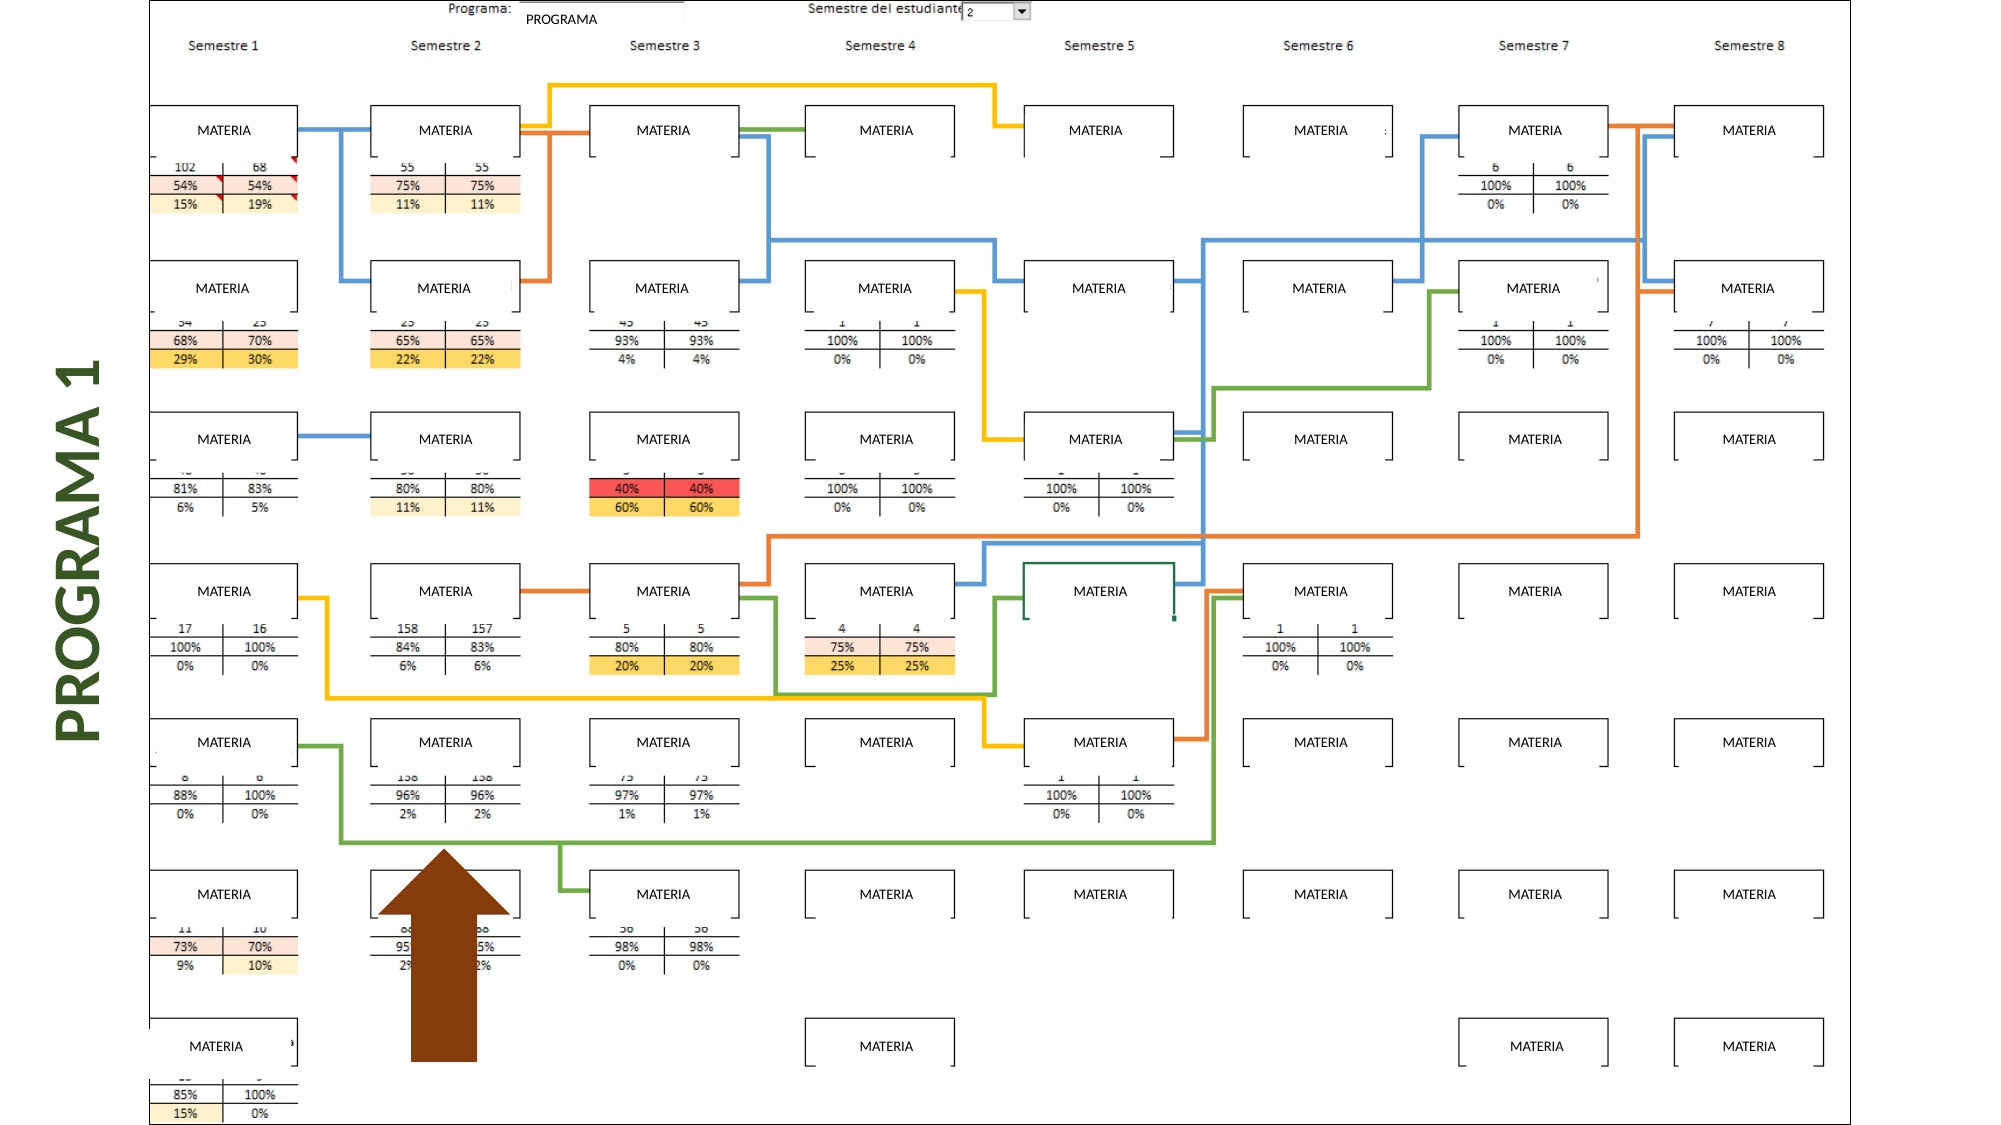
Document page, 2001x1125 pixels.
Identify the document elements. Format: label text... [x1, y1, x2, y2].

picture [149, 0, 1851, 1125]
text_box PROGRAMA 1 [25, 313, 121, 759]
